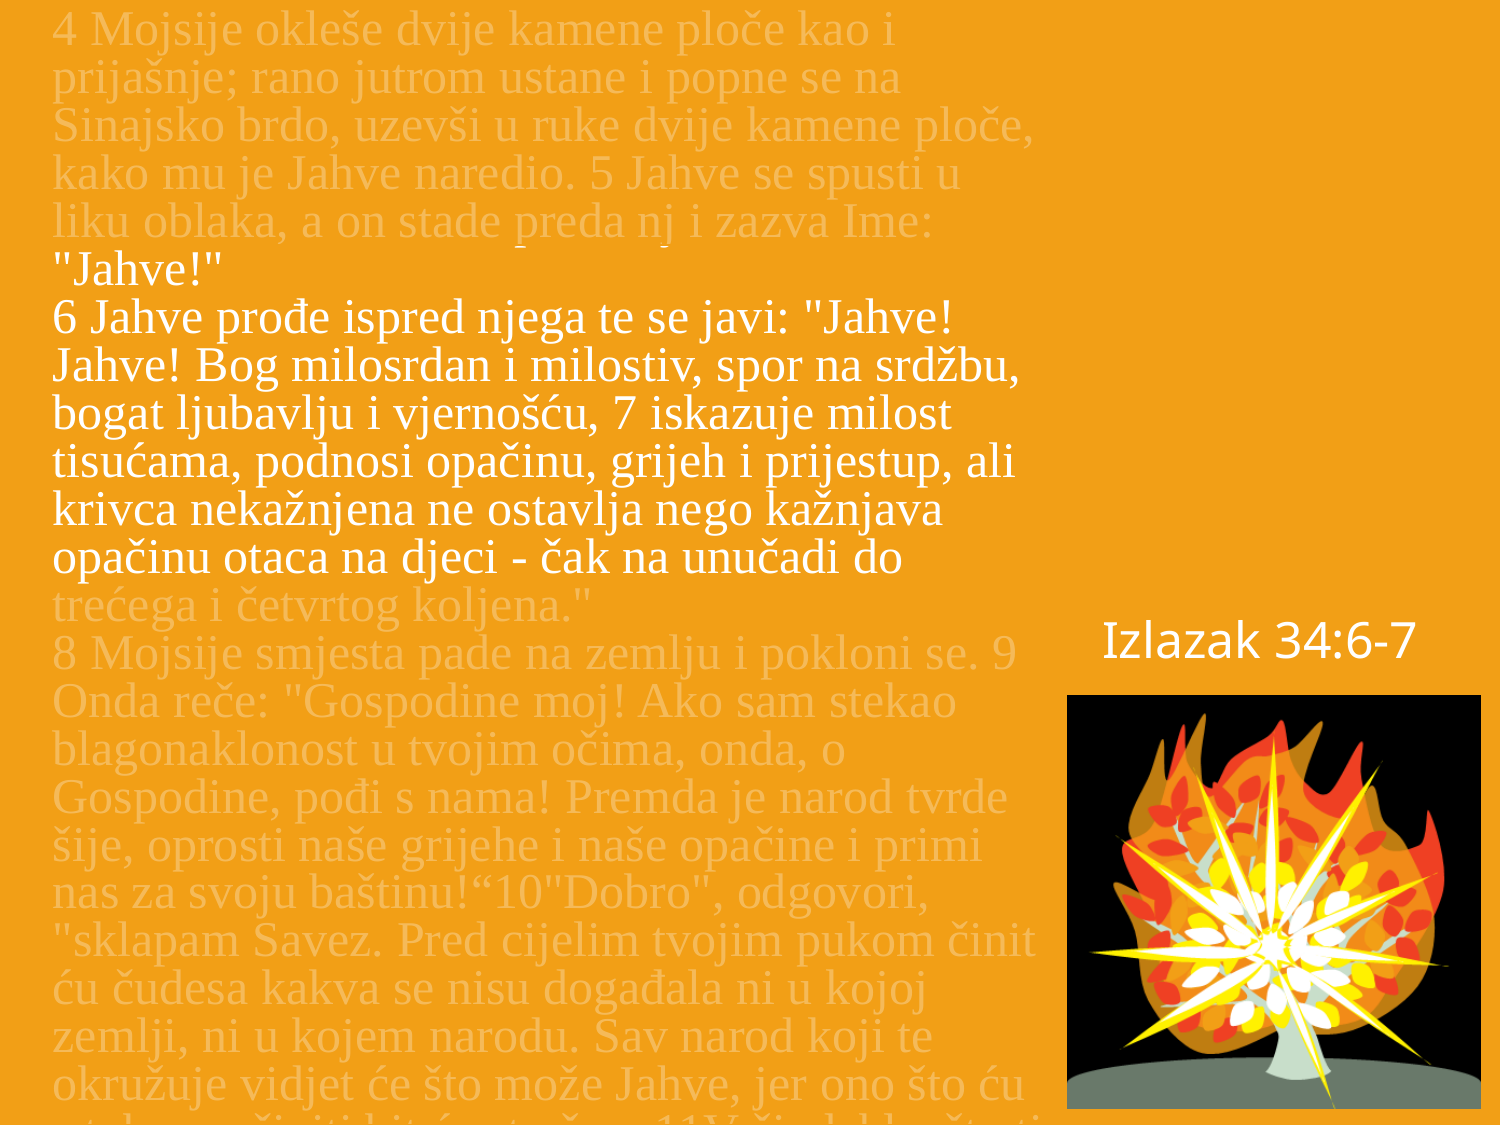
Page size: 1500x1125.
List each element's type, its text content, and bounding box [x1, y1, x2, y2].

picture [1067, 695, 1481, 1110]
text_box Izlazak 34:6-7 [1087, 601, 1434, 676]
text_box [0, 584, 1500, 1125]
title 4 Mojsije okleše dvije kamene ploče kao i prijašnje; rano jutrom ustane i popne se na Sinajsko brdo, uzevši u ruke dvije kamene ploče, kako mu je Jahve naredio. 5 Jahve se spusti u liku oblaka, a on stade preda nj i zazva Ime: "Jahve!" 6 Jahve prođe ispred njega te se javi: "Jahve! Jahve! Bog milosrdan i milostiv, spor na srdžbu, bogat ljubavlju i vjernošću, 7 iskazuje milost tisućama, podnosi opačinu, grijeh i prijestup, ali krivca nekažnjena ne ostavlja nego kažnjava opačinu otaca na djeci - čak na unučadi do trećega i četvrtog koljena." 8 Mojsije smjesta pade na zemlju i pokloni se. 9 Onda reče: "Gospodine moj! Ako sam stekao blagonaklonost u tvojim očima, onda, o Gospodine, pođi s nama! Premda je narod tvrde šije, oprosti naše grijehe i naše opačine i primi nas za svoju baštinu!“10"Dobro", odgovori, "sklapam Savez. Pred cijelim tvojim pukom činit ću čudesa kakva se nisu događala ni u kojoj zemlji, ni u kojem narodu. Sav narod koji te okružuje vidjet će što može Jahve, jer ono što ću s tobom učiniti bit će strašno. 11Vrši, dakle, što ti danas nalažem! Gle, protjerat će ispred tebe [37, 246, 1068, 584]
text_box [0, 0, 1500, 246]
